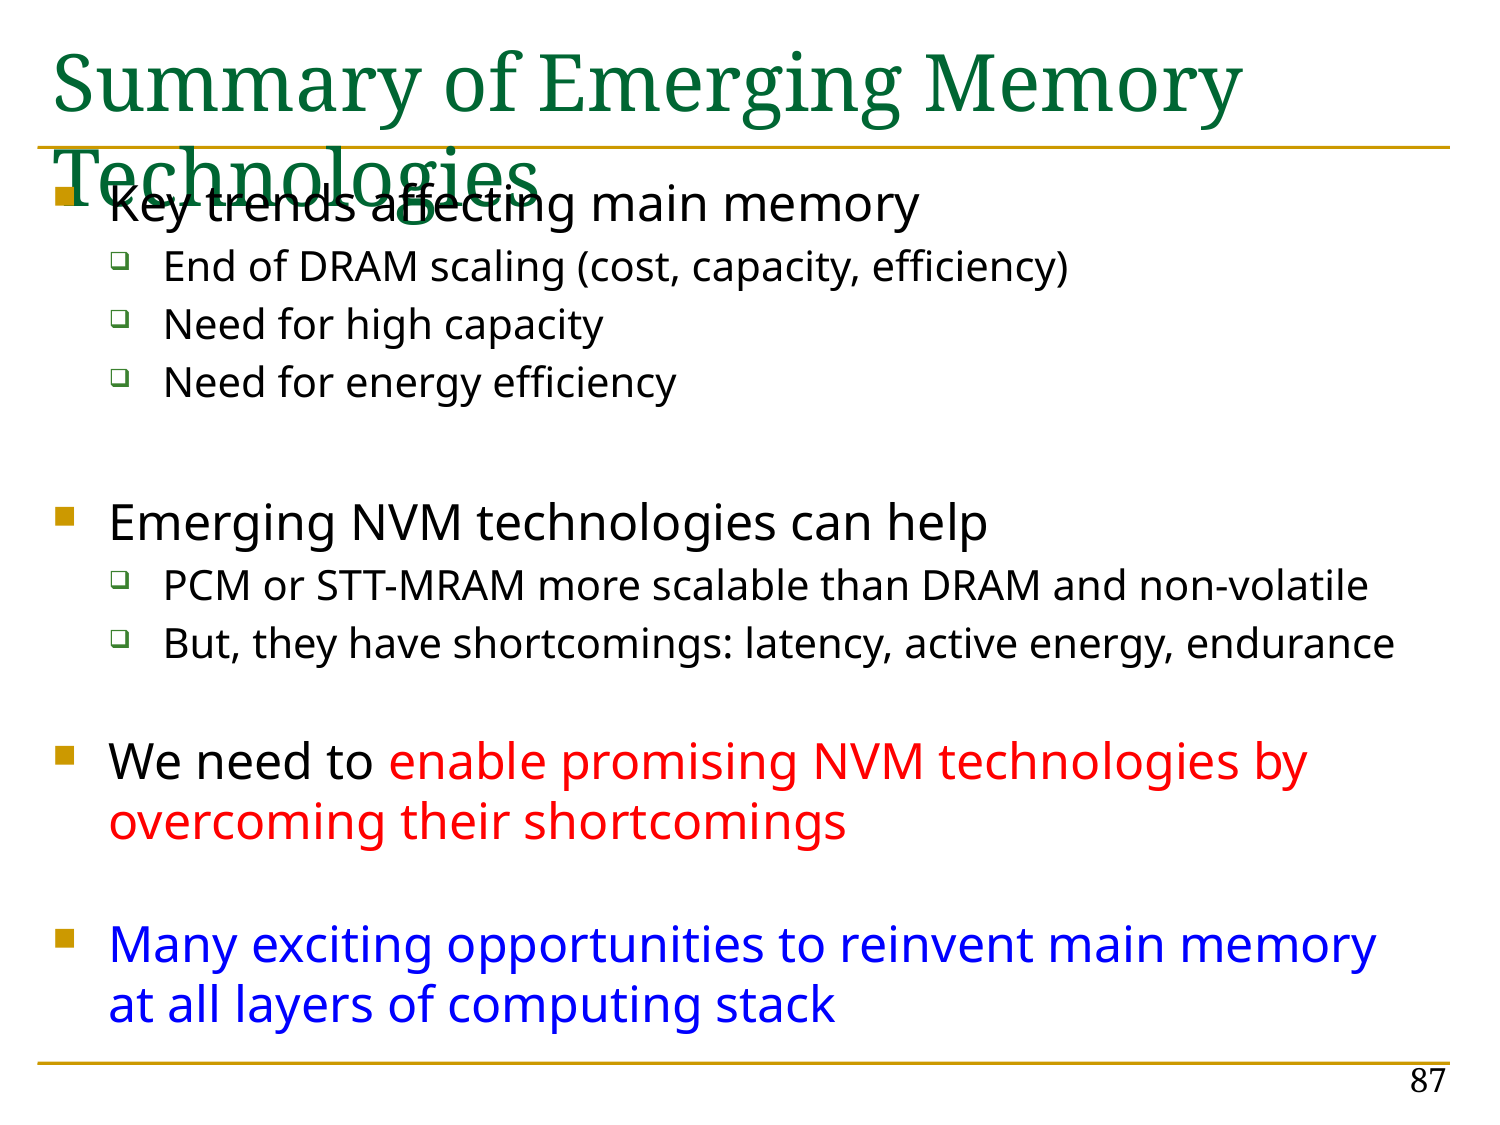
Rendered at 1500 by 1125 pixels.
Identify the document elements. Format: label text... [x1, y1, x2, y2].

list Key trends affecting main memory End of DRAM scaling (cost, capacity, efficiency) Need for high capacity Need for energy efficiency Emerging NVM technologies can help PCM or STT-MRAM more scalable than DRAM and non-volatile But, they have shortcomings: latency, active energy, endurance We need to enable promising NVM technologies by overcoming their shortcomings Many exciting opportunities to reinvent main memory at all layers of computing stack [37, 163, 1450, 1016]
title Summary of Emerging Memory Technologies [37, 24, 1500, 200]
slide_number 87 [1111, 1036, 1462, 1112]
